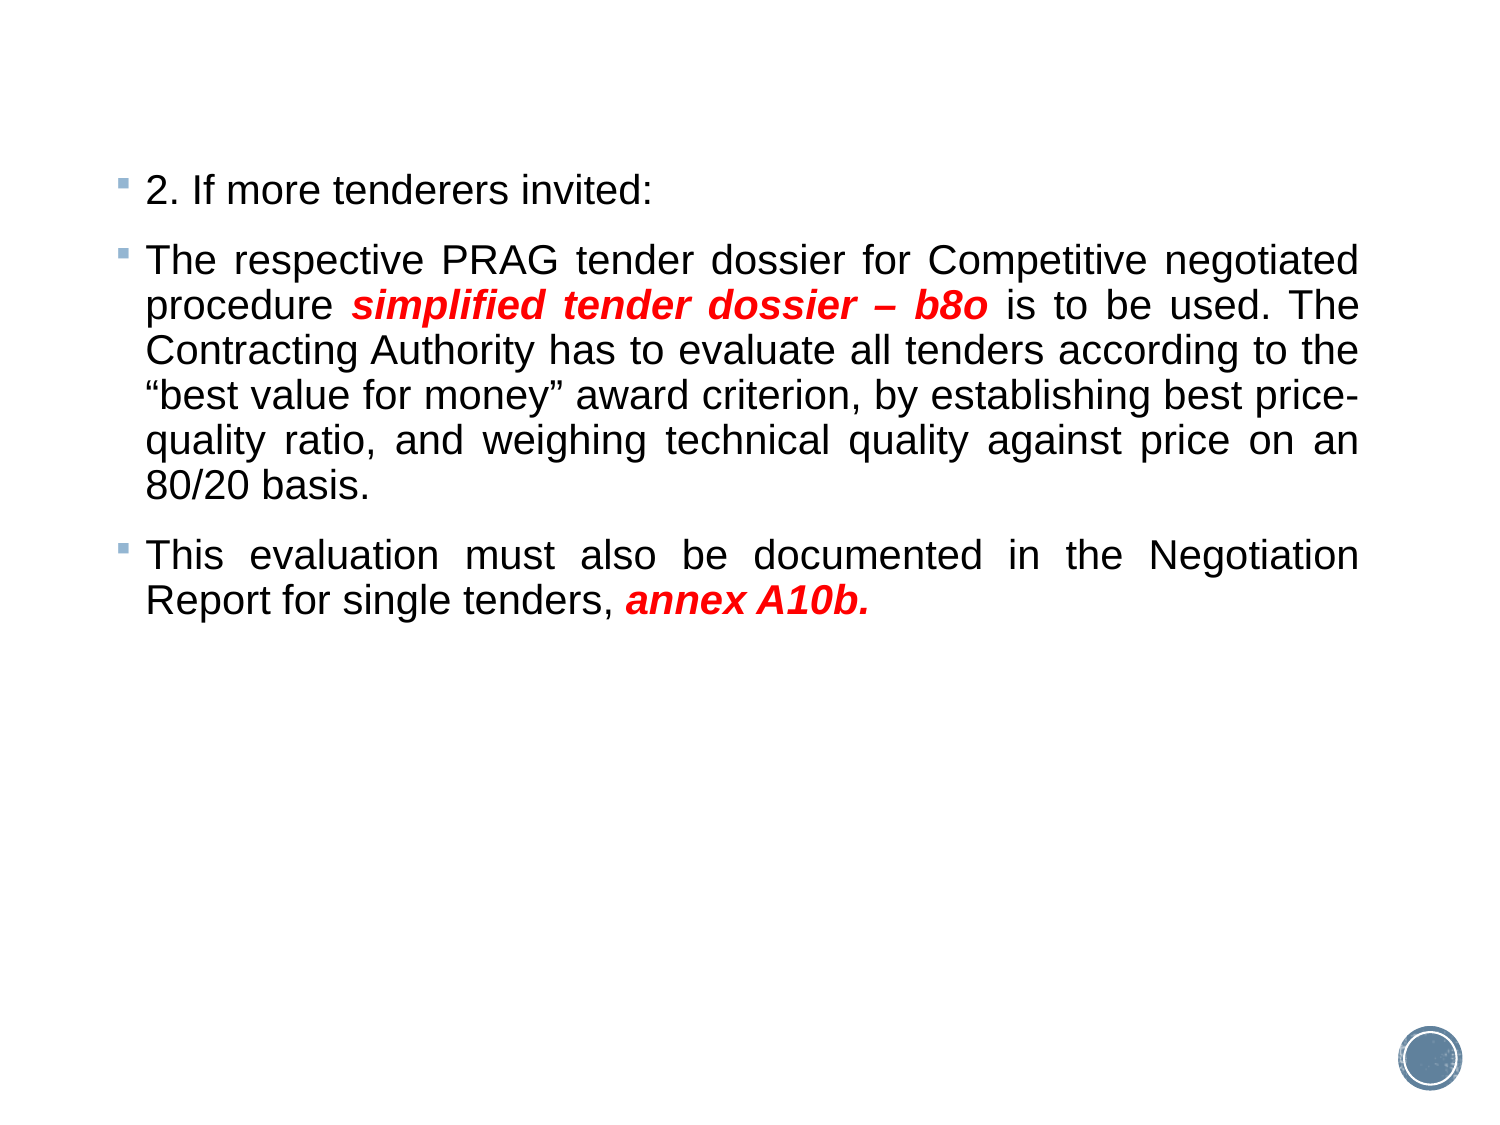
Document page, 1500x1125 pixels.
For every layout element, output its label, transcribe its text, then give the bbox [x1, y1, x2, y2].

title [100, 54, 1376, 197]
list 2. If more tenderers invited: The respective PRAG tender dossier for Competitive negotiated procedure simplified tender dossier – b8o is to be used. The Contracting Authority has to evaluate all tenders according to the “best value for money” award criterion, by establishing best price-quality ratio, and weighing technical quality against price on an 80/20 basis. This evaluation must also be documented in the Negotiation Report for single tenders, annex A10b. [100, 197, 1376, 1083]
